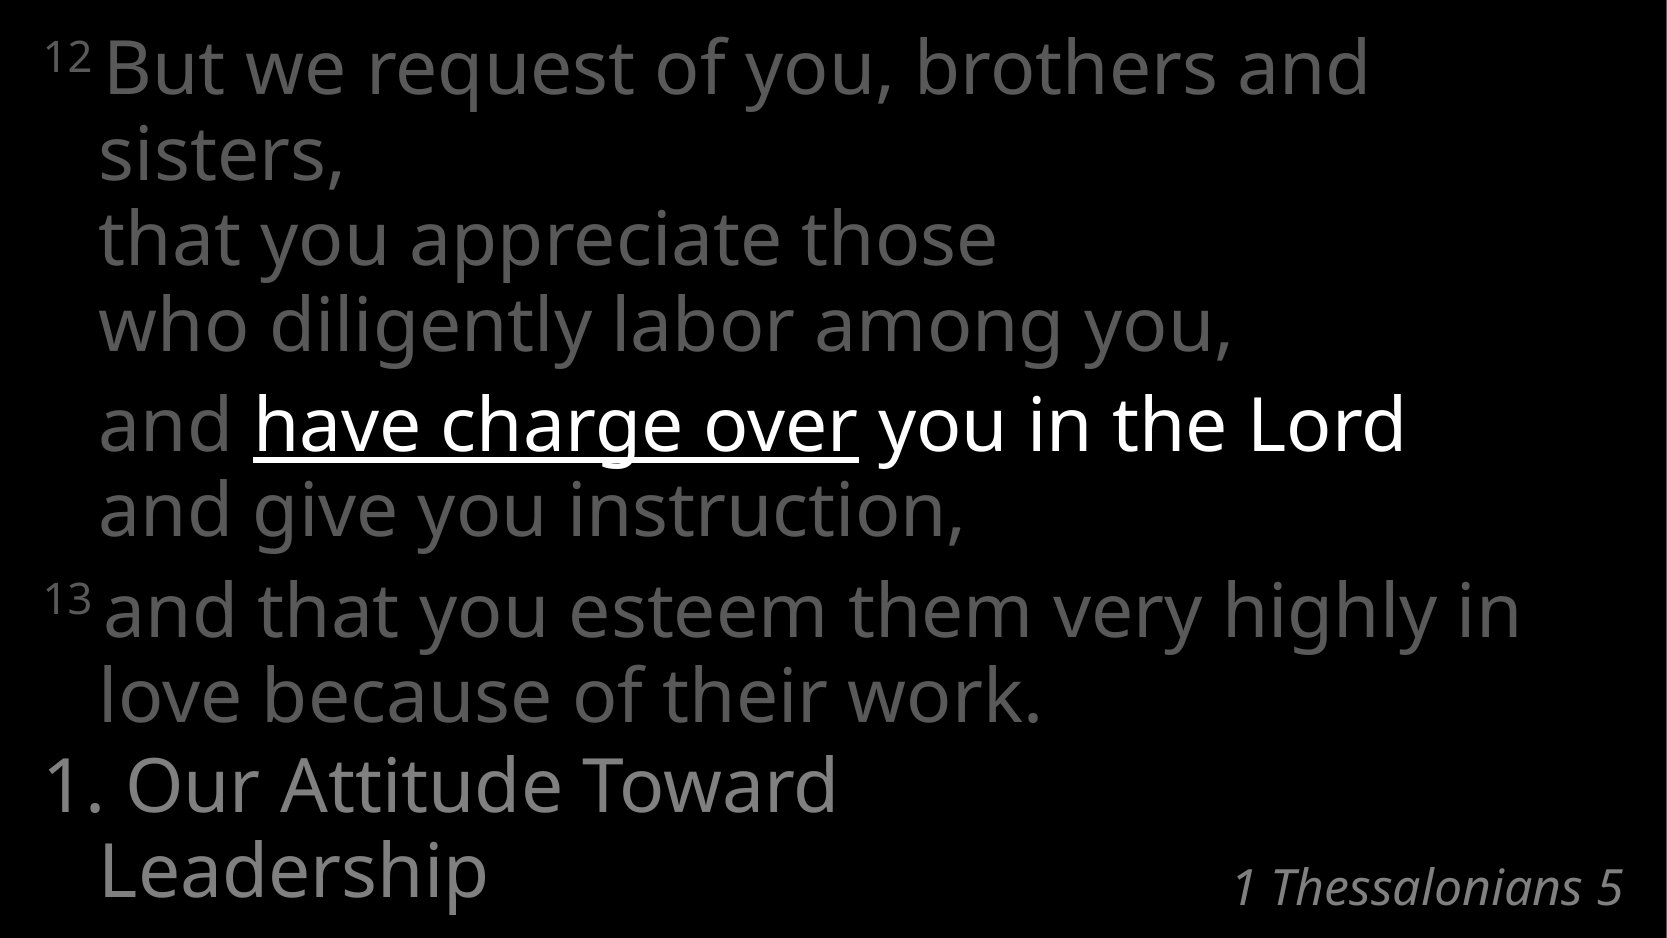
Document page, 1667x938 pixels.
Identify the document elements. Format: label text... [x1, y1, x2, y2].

title 1 Thessalonians 5 [1247, 833, 1640, 923]
list 1. Our Attitude Toward Leadership [27, 833, 1247, 923]
list 12 But we request of you, brothers and sisters, that you appreciate those who diligently labor among you, and have charge over you in the Lord and give you instruction, 13 and that you esteem them very highly in love because of their work. [27, 18, 1640, 813]
